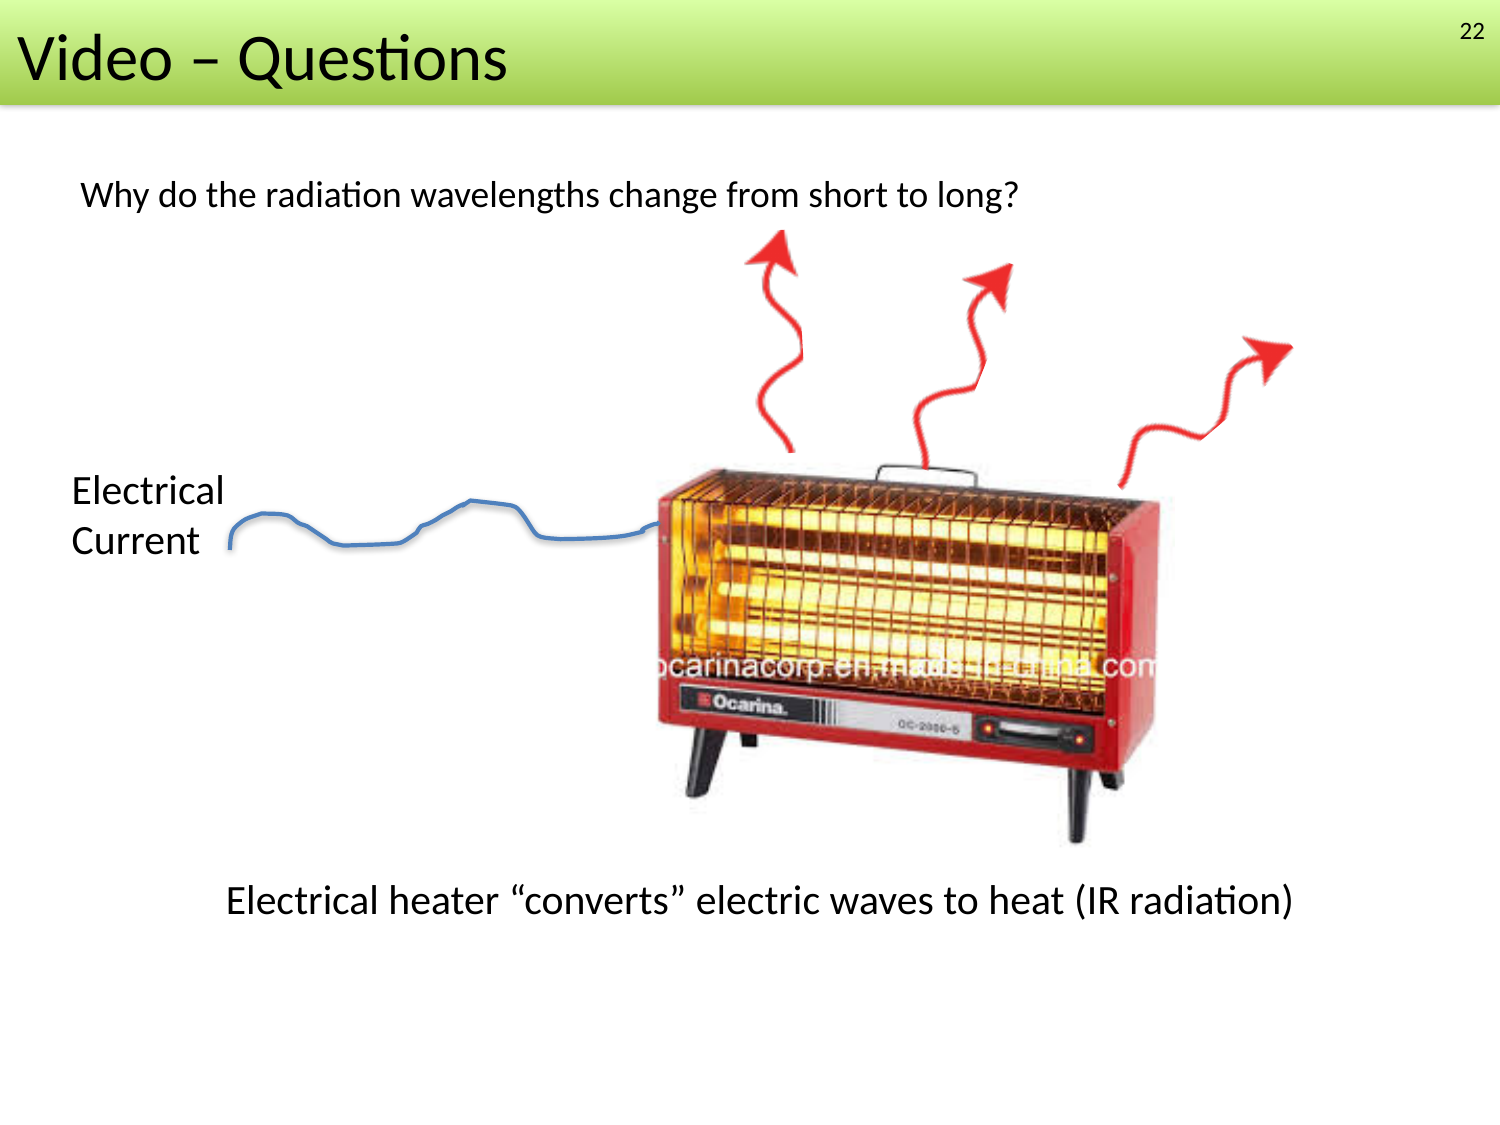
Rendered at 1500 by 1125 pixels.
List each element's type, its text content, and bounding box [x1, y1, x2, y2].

text_box Why do the radiation wavelengths change from short to long? [65, 162, 1218, 223]
slide_number 22 [1149, 0, 1500, 60]
picture [640, 230, 1226, 858]
text_box [0, 0, 1500, 105]
text_box [227, 498, 635, 551]
text_box Electrical Current [56, 455, 240, 570]
text_box Electrical heater “converts” electric waves to heat (IR radiation) [211, 865, 1310, 931]
text_box Video – Questions [2, 5, 525, 101]
